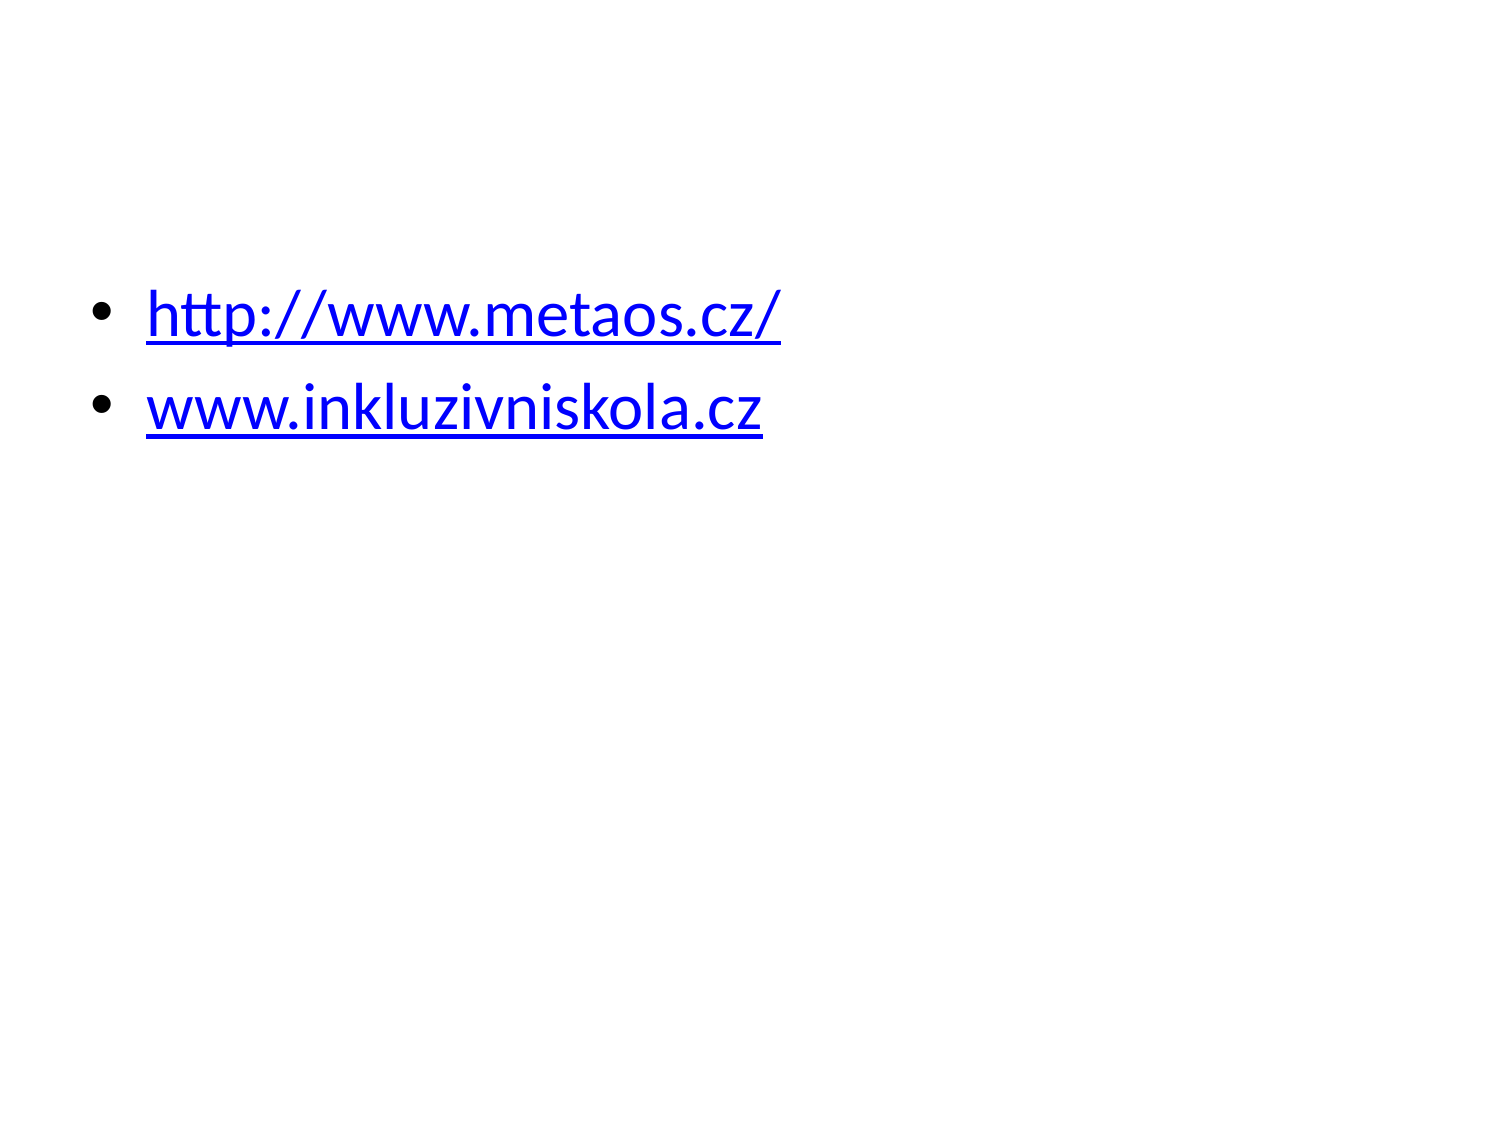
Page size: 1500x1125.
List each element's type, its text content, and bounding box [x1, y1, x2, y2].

list http://www.metaos.cz/ www.inkluzivniskola.cz [75, 262, 1425, 1005]
